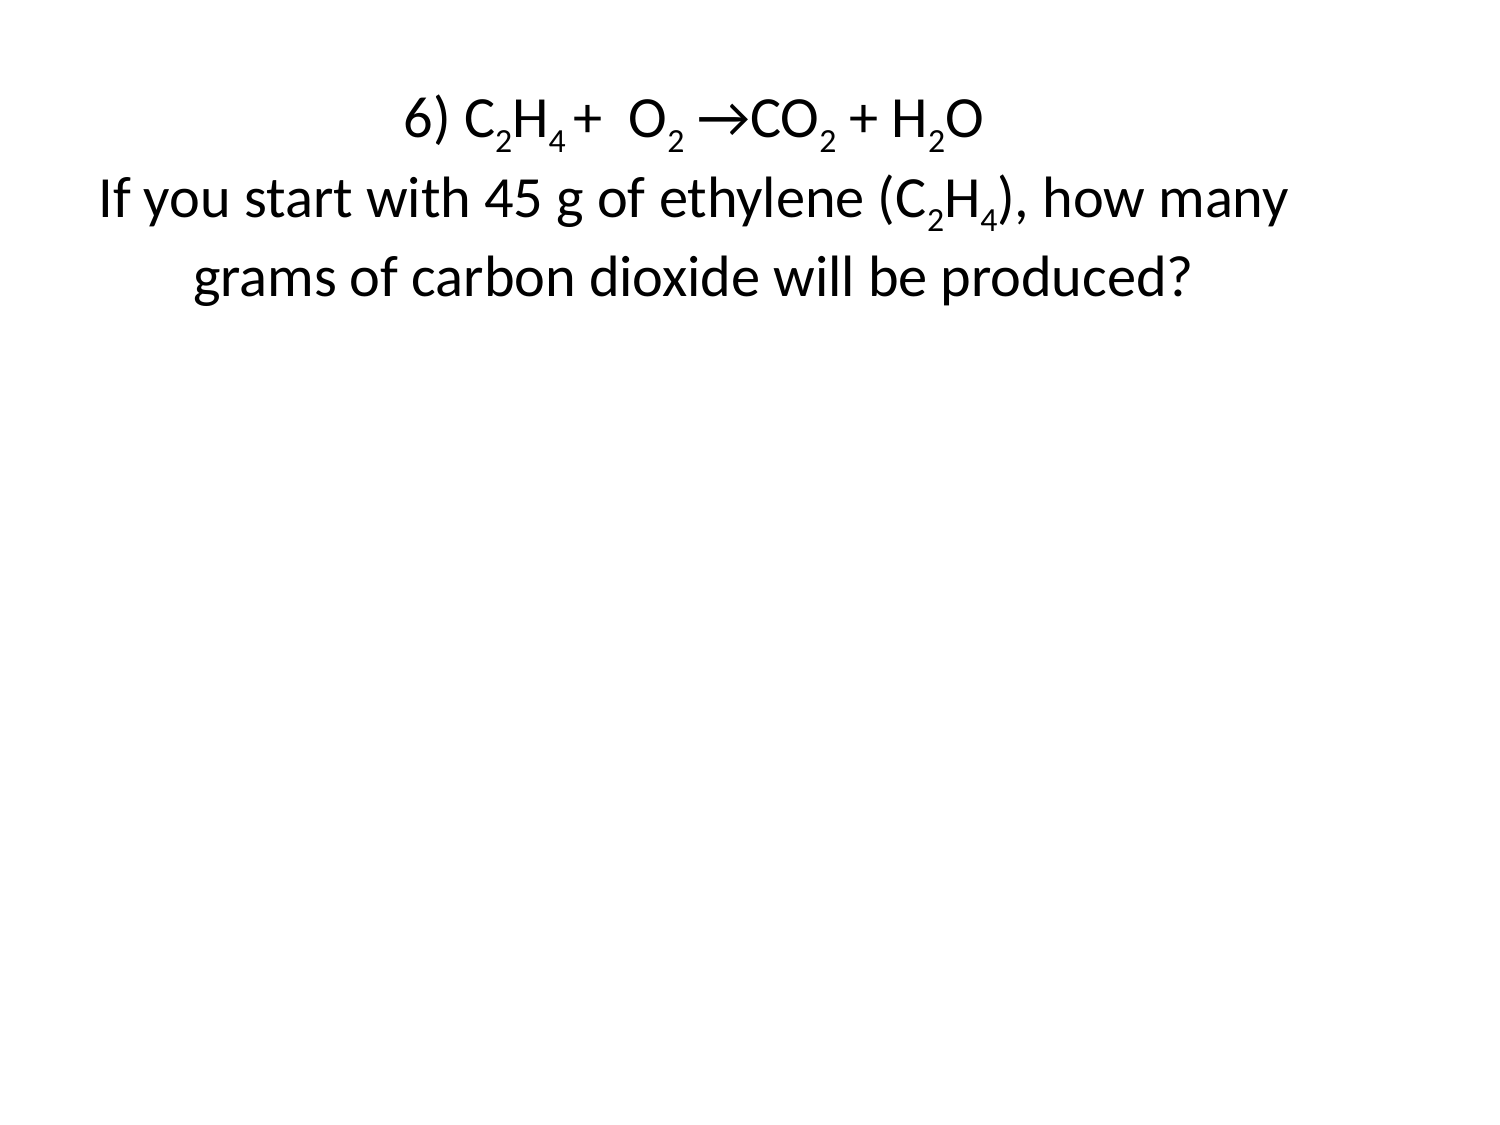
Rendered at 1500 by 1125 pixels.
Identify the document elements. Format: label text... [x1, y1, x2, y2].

title 6) C2H4 + O2 →CO2 + H2O If you start with 45 g of ethylene (C2H4), how many grams of carbon dioxide will be produced? [75, 20, 1313, 438]
